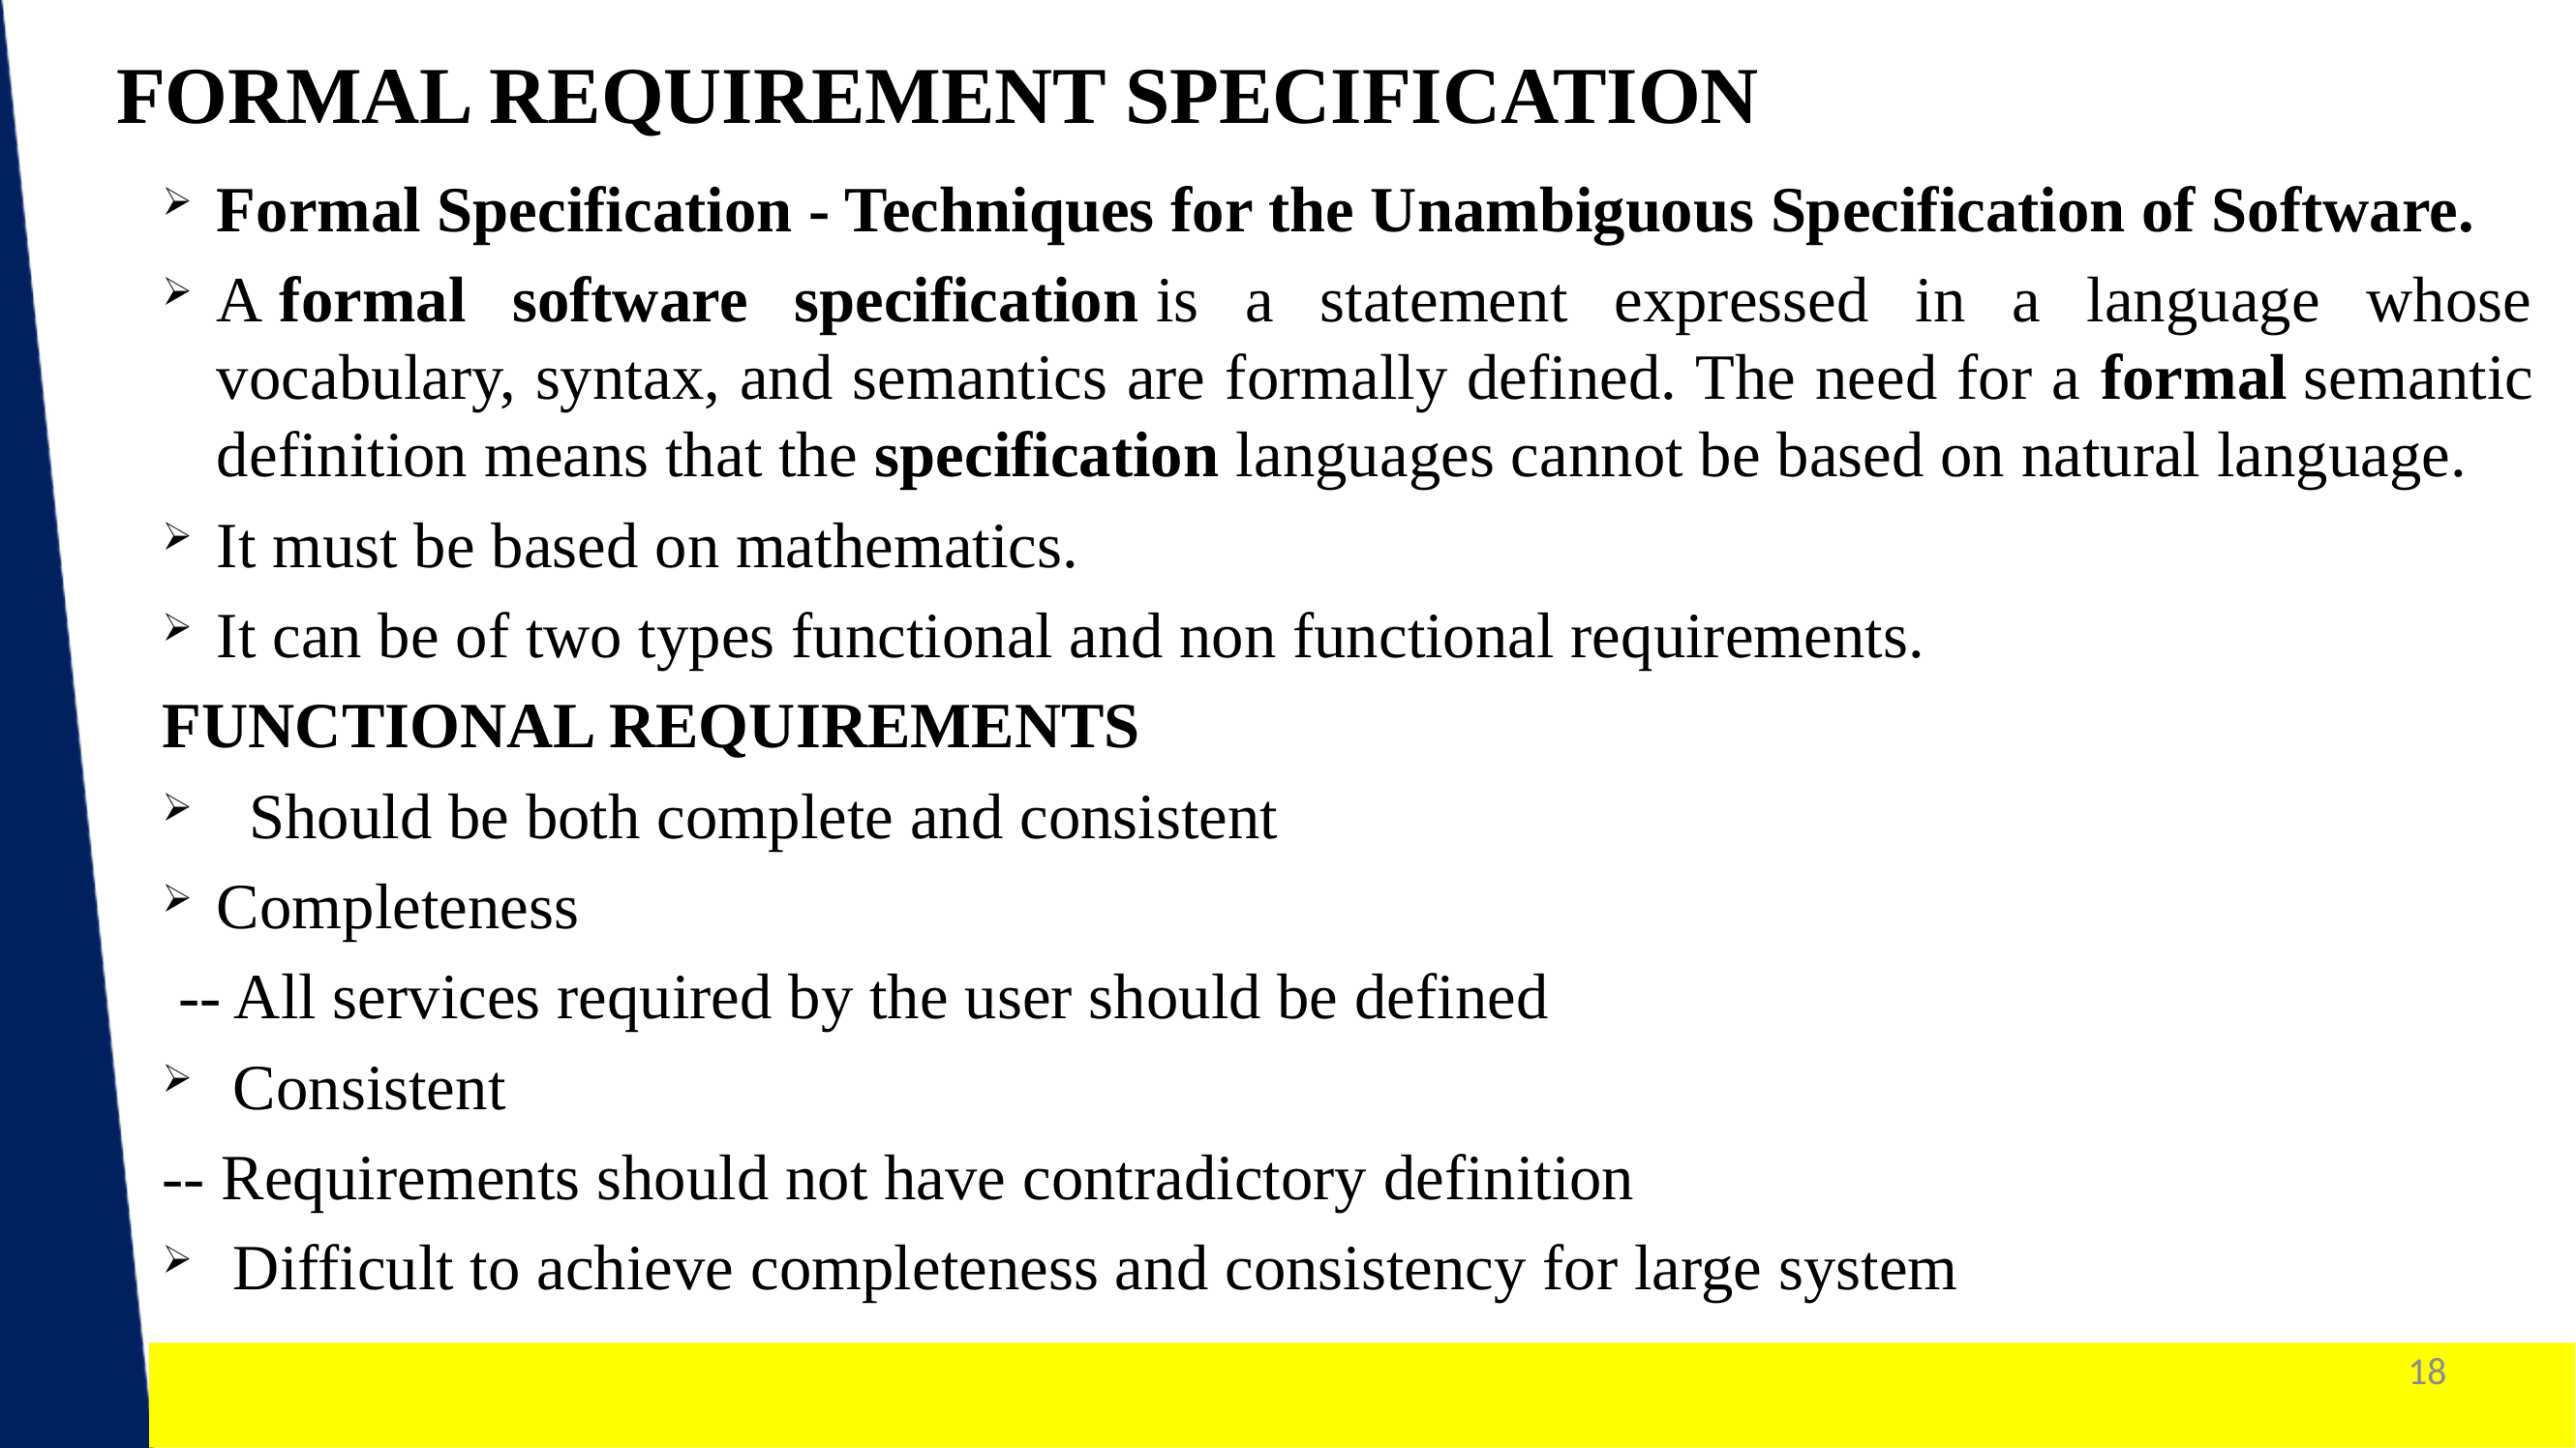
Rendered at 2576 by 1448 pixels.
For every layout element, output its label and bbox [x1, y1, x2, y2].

text_box [0, 0, 2576, 1448]
